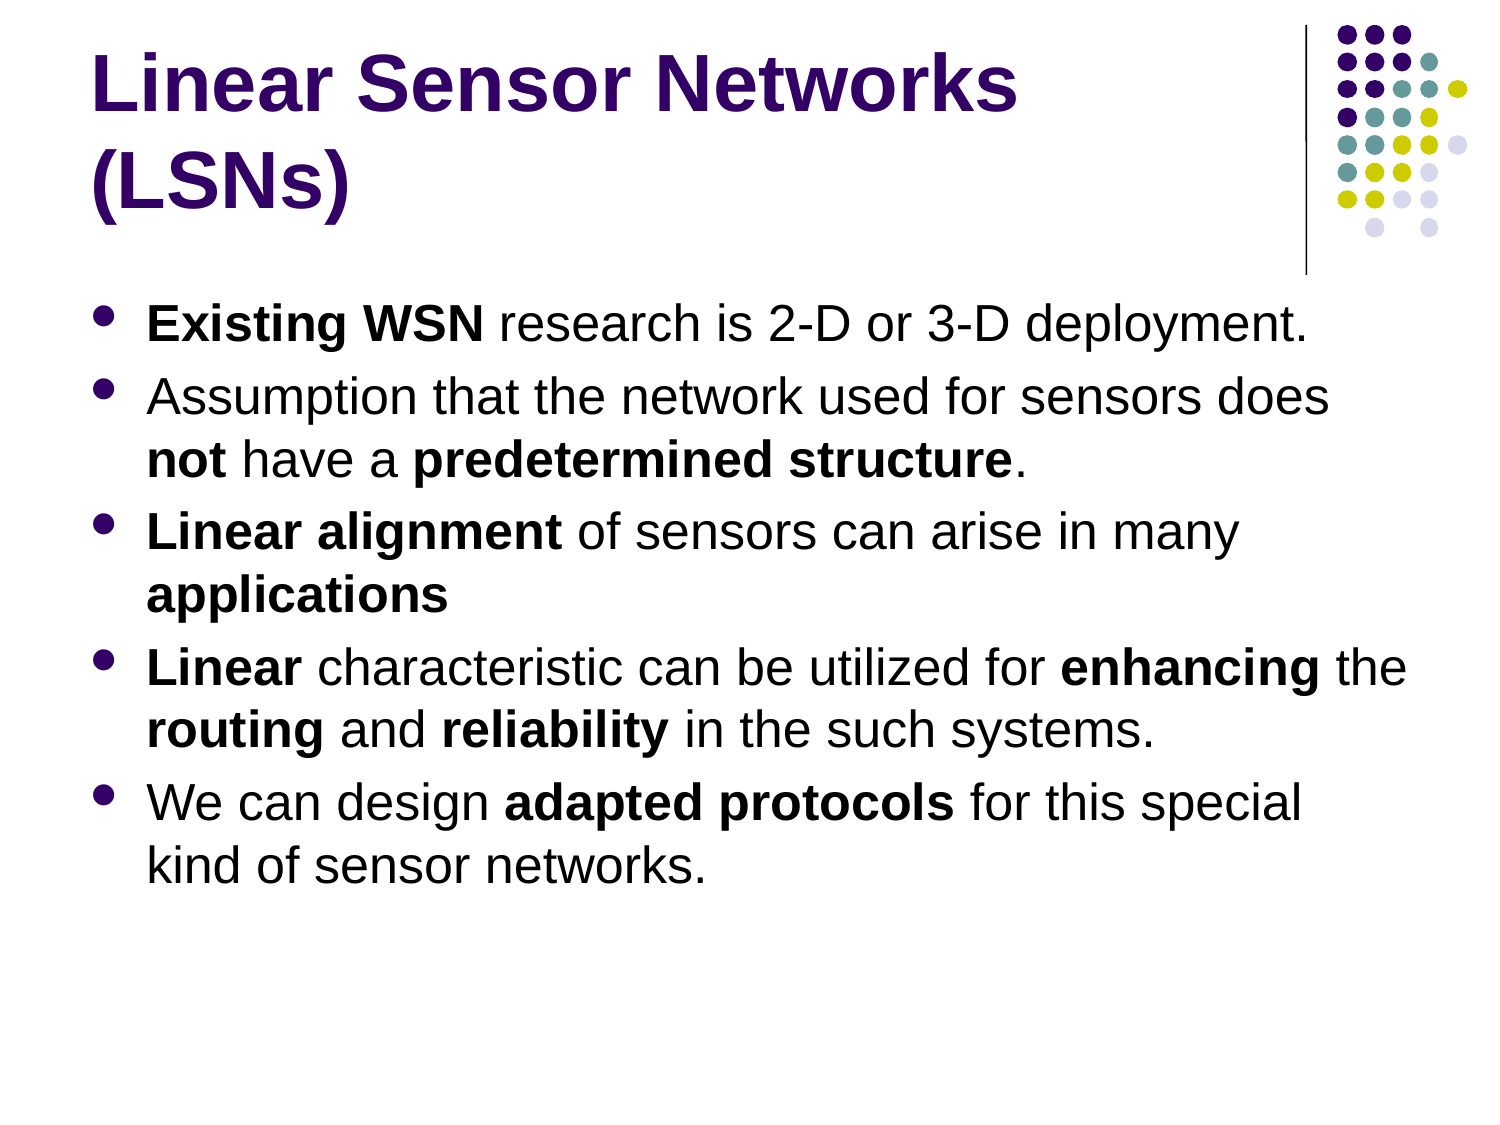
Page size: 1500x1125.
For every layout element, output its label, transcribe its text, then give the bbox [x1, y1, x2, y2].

title Linear Sensor Networks (LSNs) [75, 20, 1313, 233]
list Existing WSN research is 2-D or 3-D deployment. Assumption that the network used for sensors does not have a predetermined structure. Linear alignment of sensors can arise in many applications Linear characteristic can be utilized for enhancing the routing and reliability in the such systems. We can design adapted protocols for this special kind of sensor networks. [75, 282, 1425, 1063]
